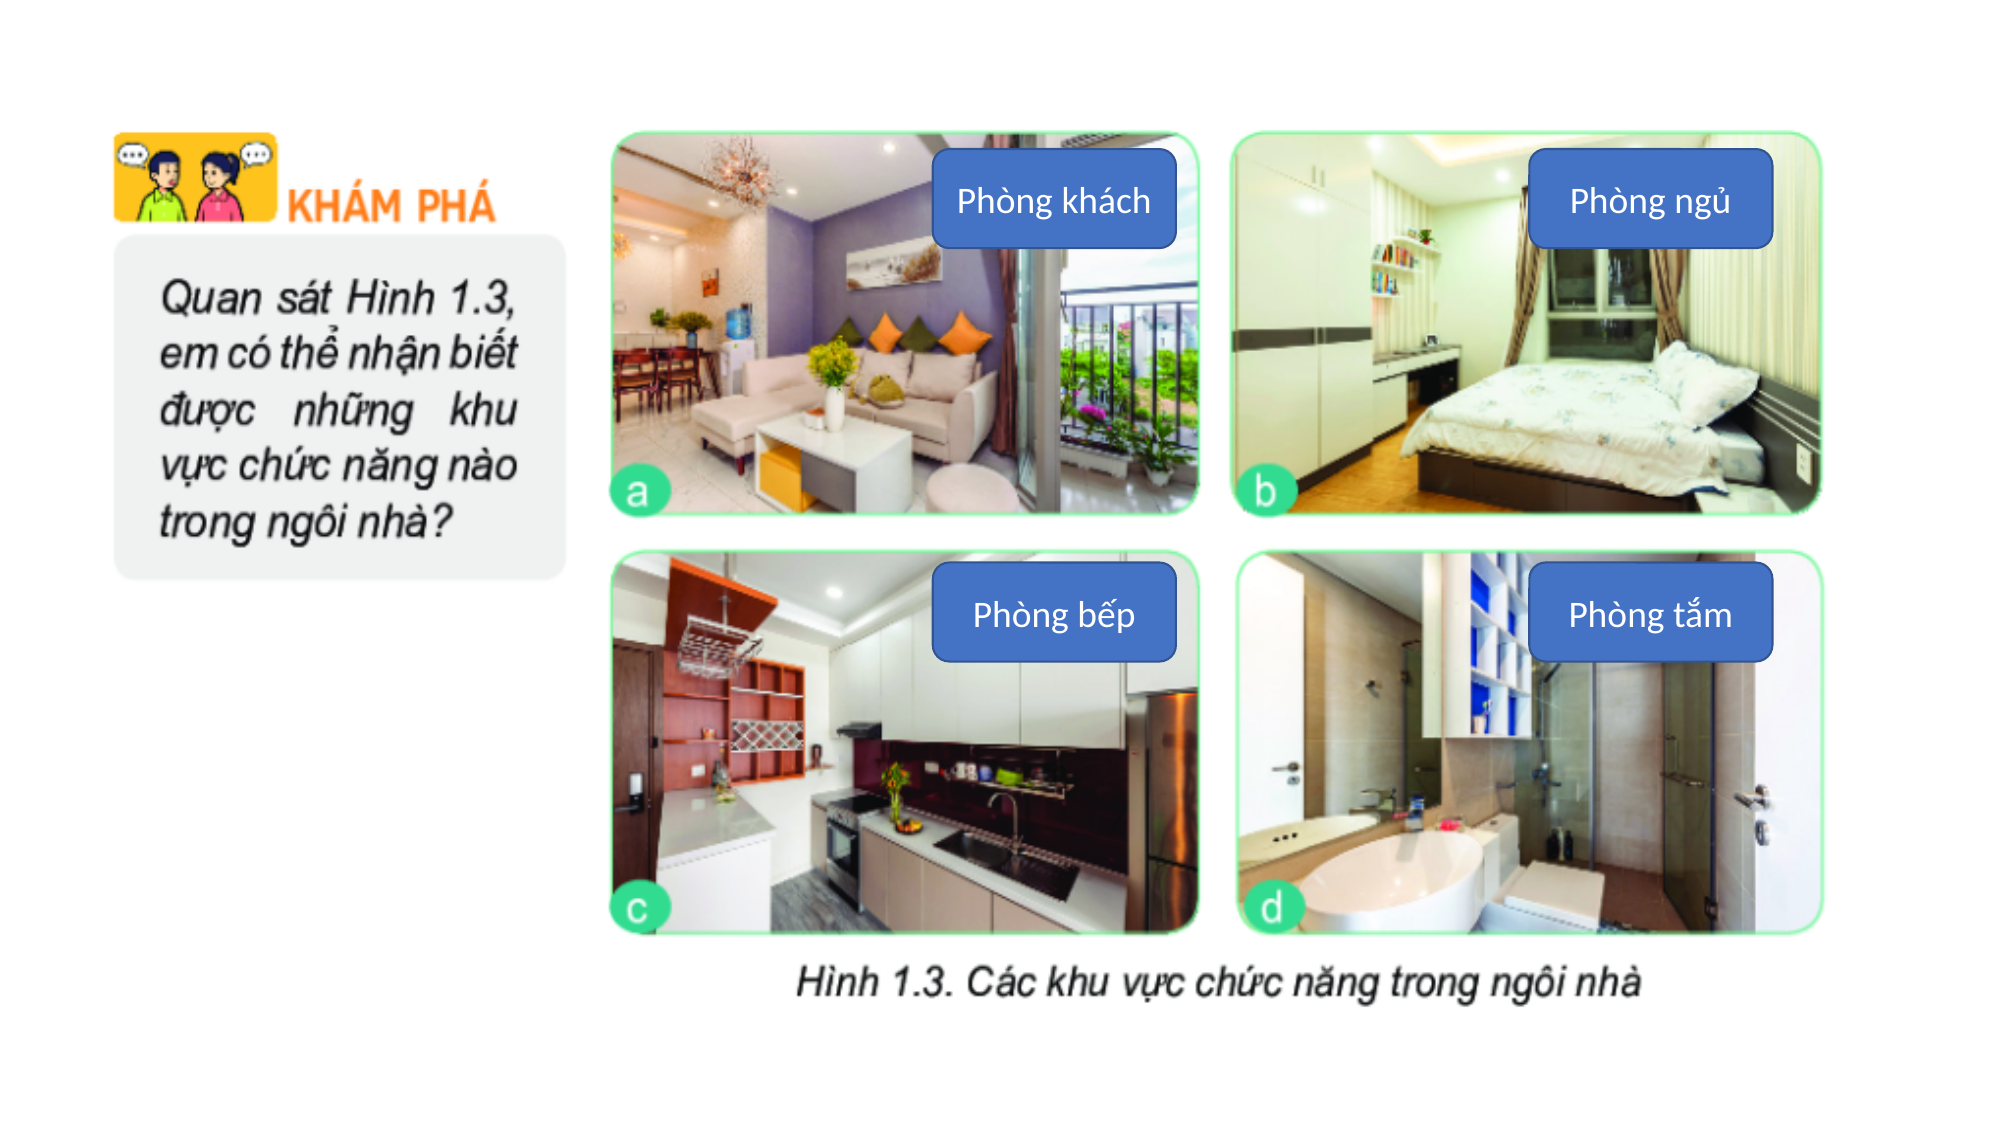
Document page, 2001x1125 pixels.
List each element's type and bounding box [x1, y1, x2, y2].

picture [93, 61, 1862, 1024]
